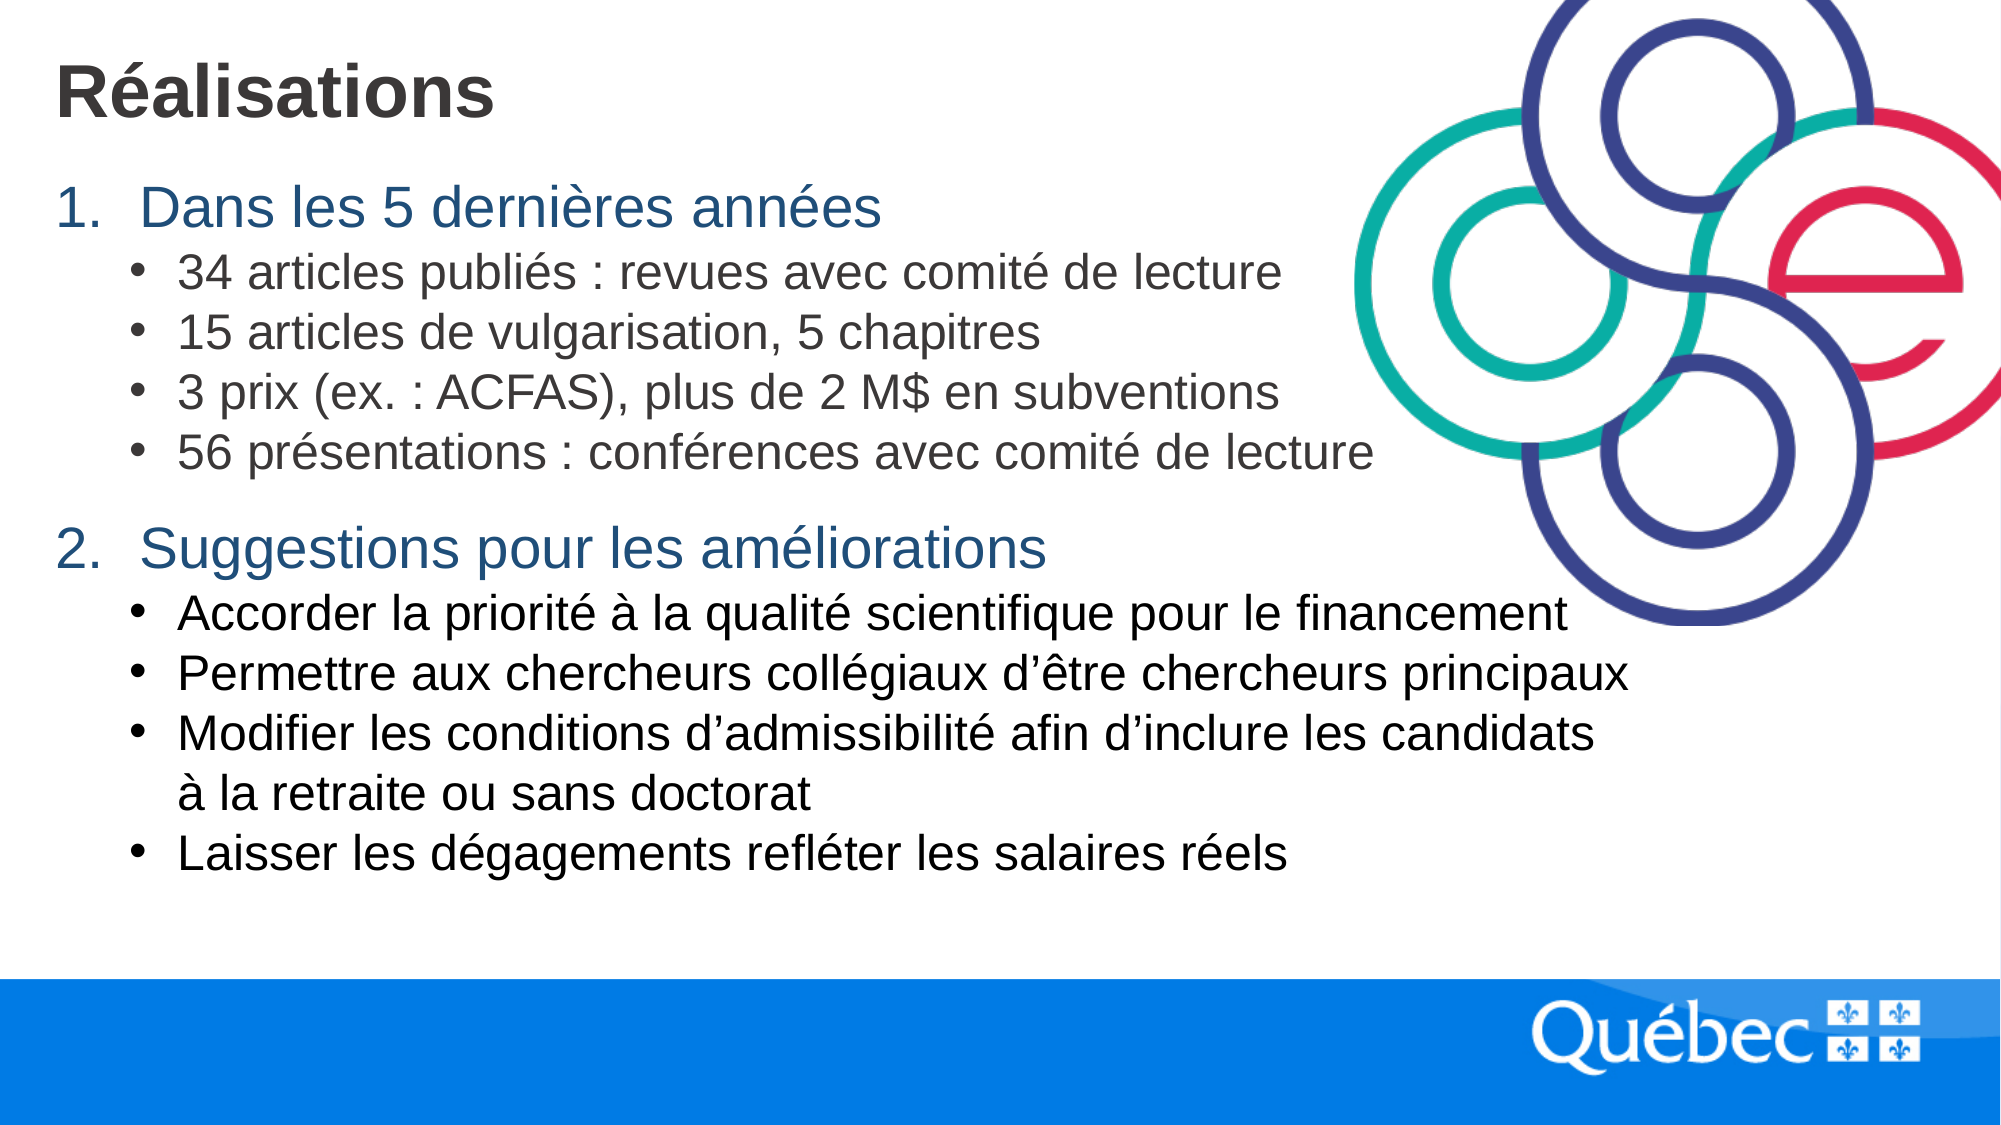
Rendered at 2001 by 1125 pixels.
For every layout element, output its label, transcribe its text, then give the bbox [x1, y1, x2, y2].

picture [0, 0, 2001, 1125]
text_box [0, 0, 2000, 980]
text_box Réalisations Dans les 5 dernières années 34 articles publiés : revues avec comité de lecture 15 articles de vulgarisation, 5 chapitres 3 prix (ex. : ACFAS), plus de 2 M$ en subventions 56 présentations : conférences avec comité de lecture Suggestions pour les améliorations Accorder la priorité à la qualité scientifique pour le financement Permettre aux chercheurs collégiaux d’être chercheurs principaux Modifier les conditions d’admissibilité afin d’inclure les candidats à la retraite ou sans doctorat Laisser les dégagements refléter les salaires réels [25, 30, 1876, 893]
